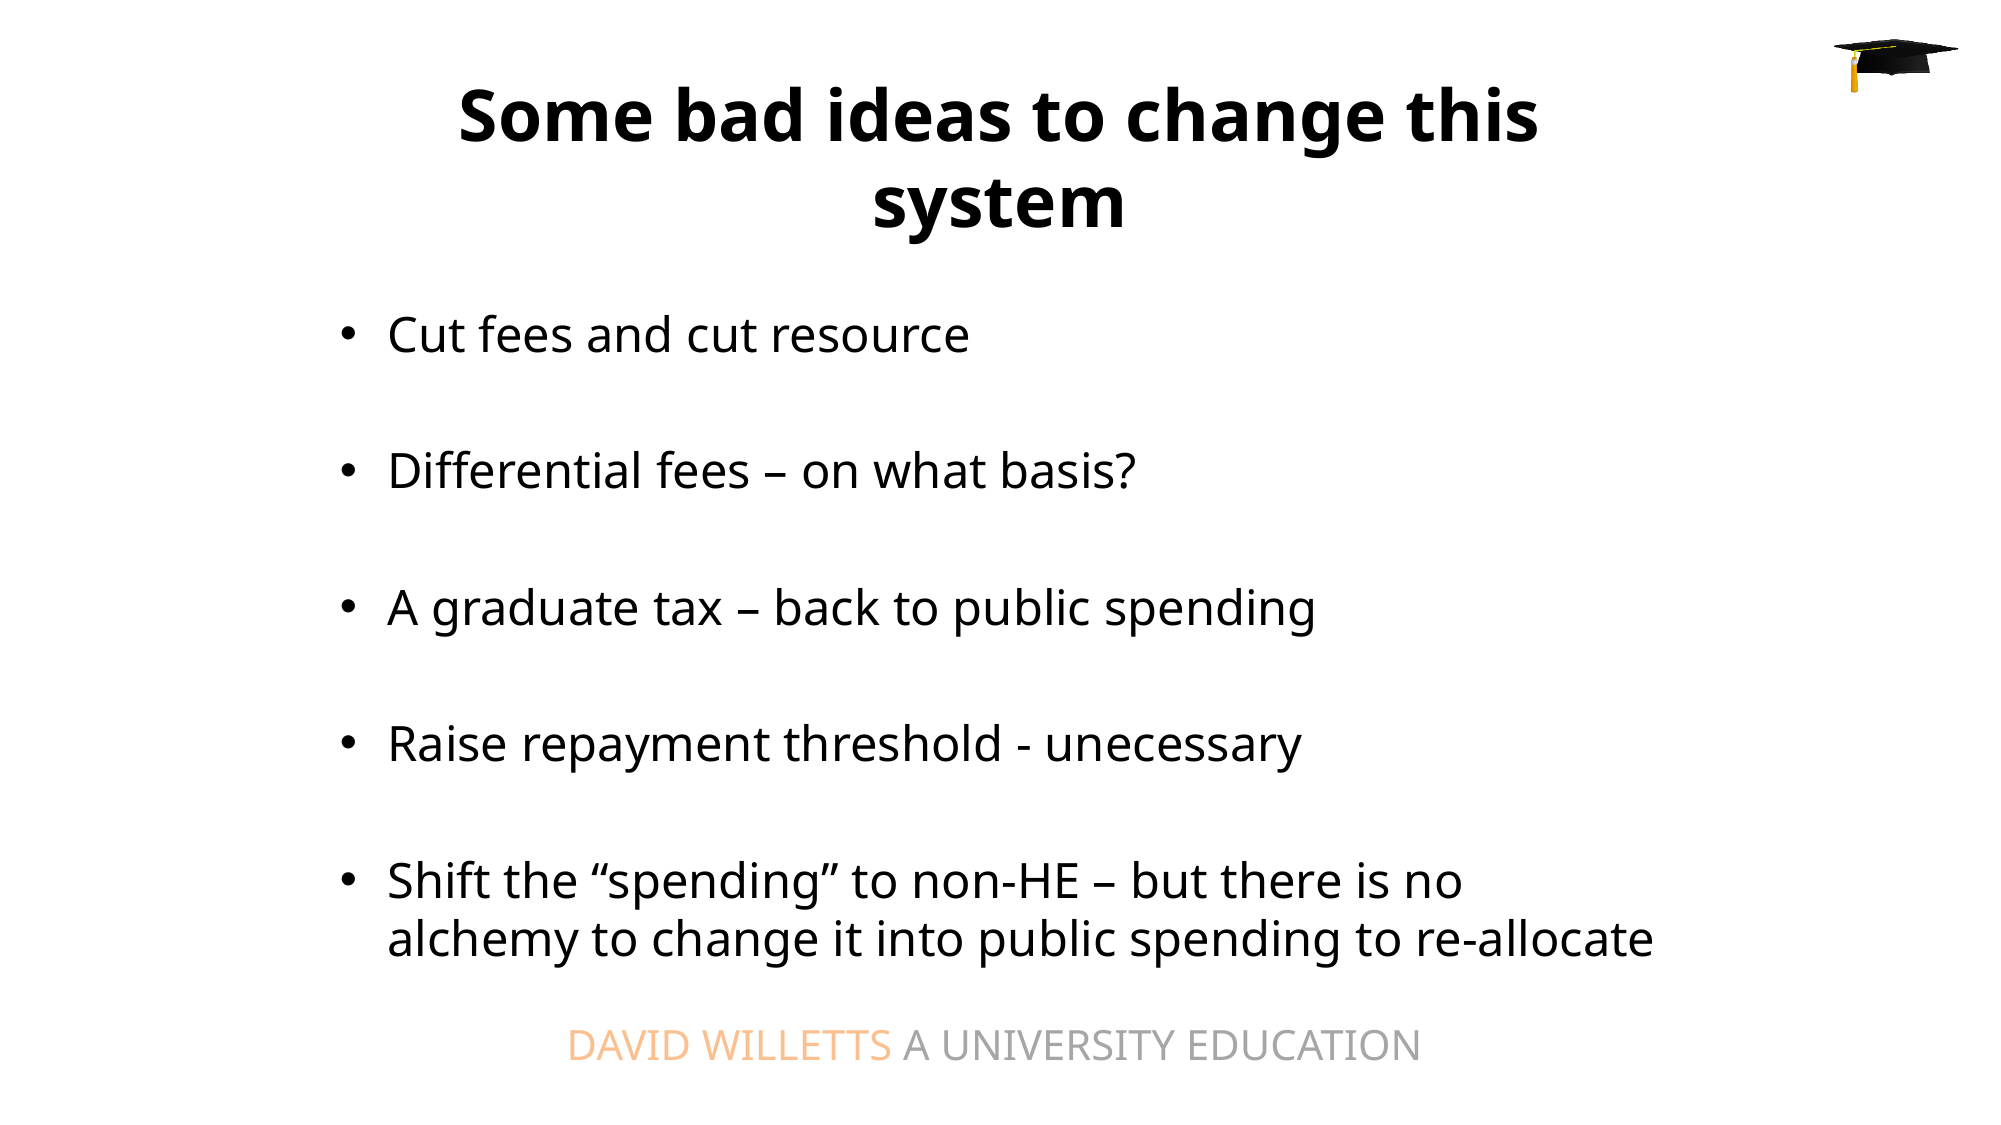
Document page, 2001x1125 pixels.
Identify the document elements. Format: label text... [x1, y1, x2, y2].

picture [1834, 19, 1959, 112]
title Some bad ideas to change this system [324, 61, 1675, 250]
list Cut fees and cut resource Differential fees – on what basis? A graduate tax – back to public spending Raise repayment threshold - unecessary Shift the “spending” to non-HE – but there is no alchemy to change it into public spending to re-allocate [324, 296, 1675, 1039]
